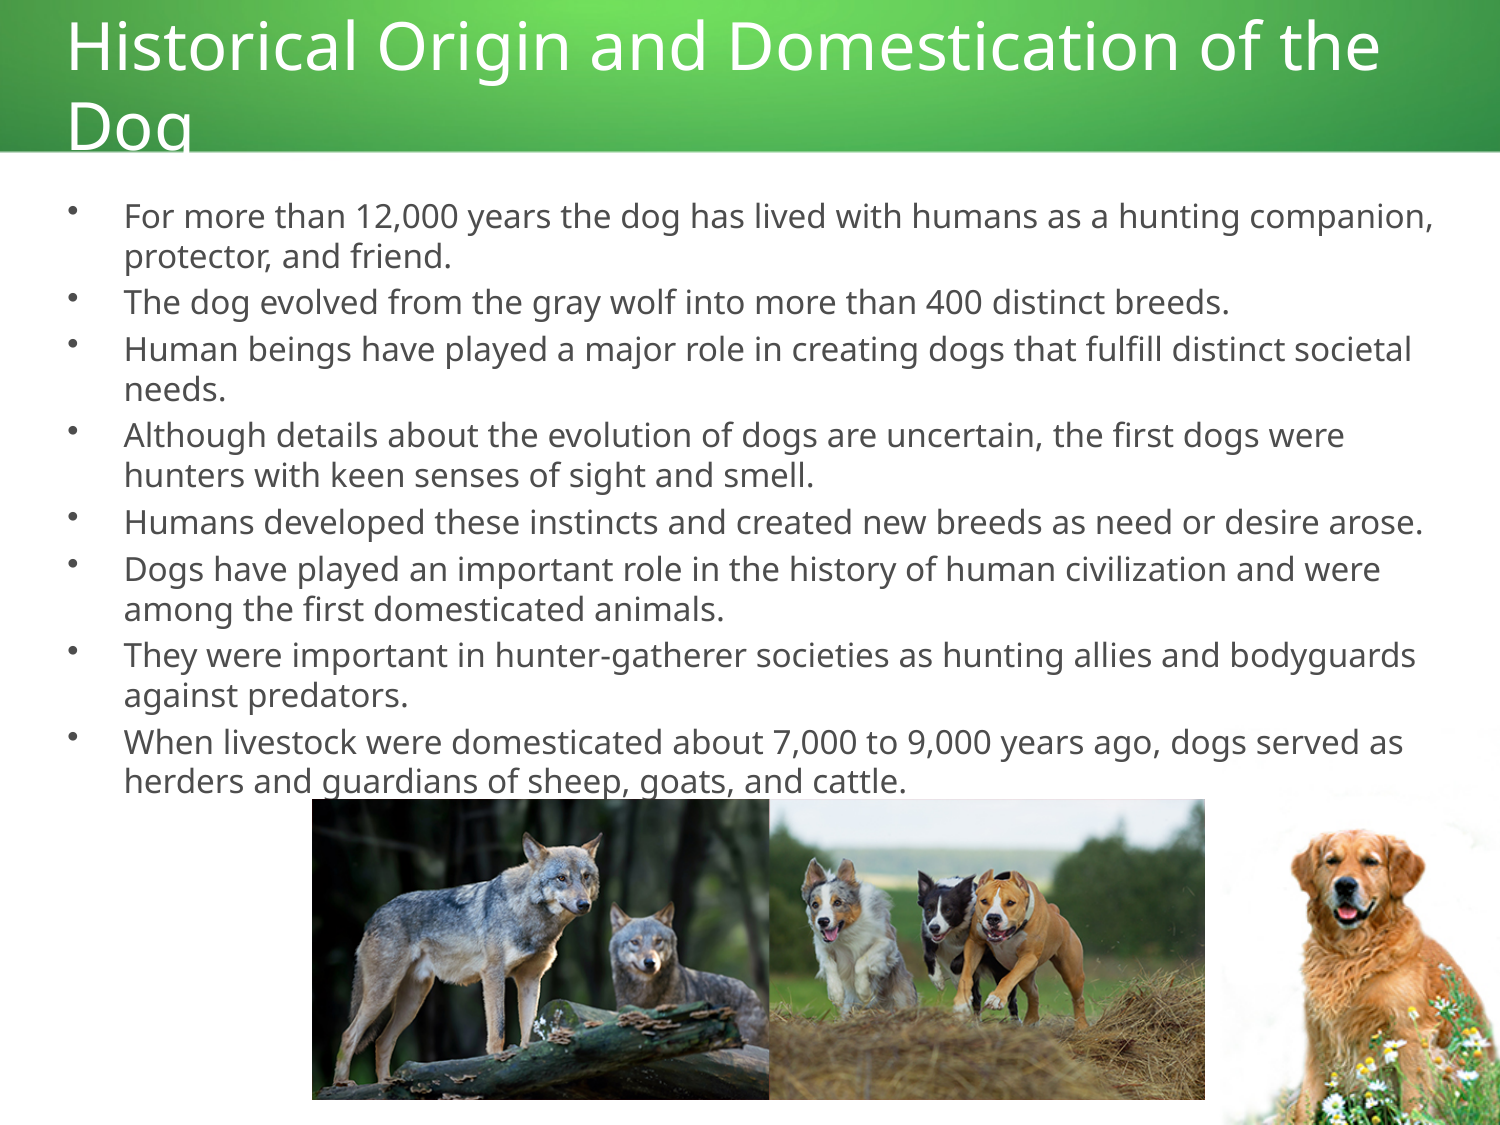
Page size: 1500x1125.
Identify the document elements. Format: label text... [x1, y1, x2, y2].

picture [0, 0, 1500, 1125]
list For more than 12,000 years the dog has lived with humans as a hunting companion, protector, and friend. The dog evolved from the gray wolf into more than 400 distinct breeds. Human beings have played a major role in creating dogs that fulfill distinct societal needs. Although details about the evolution of dogs are uncertain, the first dogs were hunters with keen senses of sight and smell. Humans developed these instincts and created new breeds as need or desire arose. Dogs have played an important role in the history of human civilization and were among the first domesticated animals. They were important in hunter-gatherer societies as hunting allies and bodyguards against predators. When livestock were domesticated about 7,000 to 9,000 years ago, dogs served as herders and guardians of sheep, goats, and cattle. [52, 187, 1463, 864]
title Historical Origin and Domestication of the Dog [50, 24, 1450, 143]
